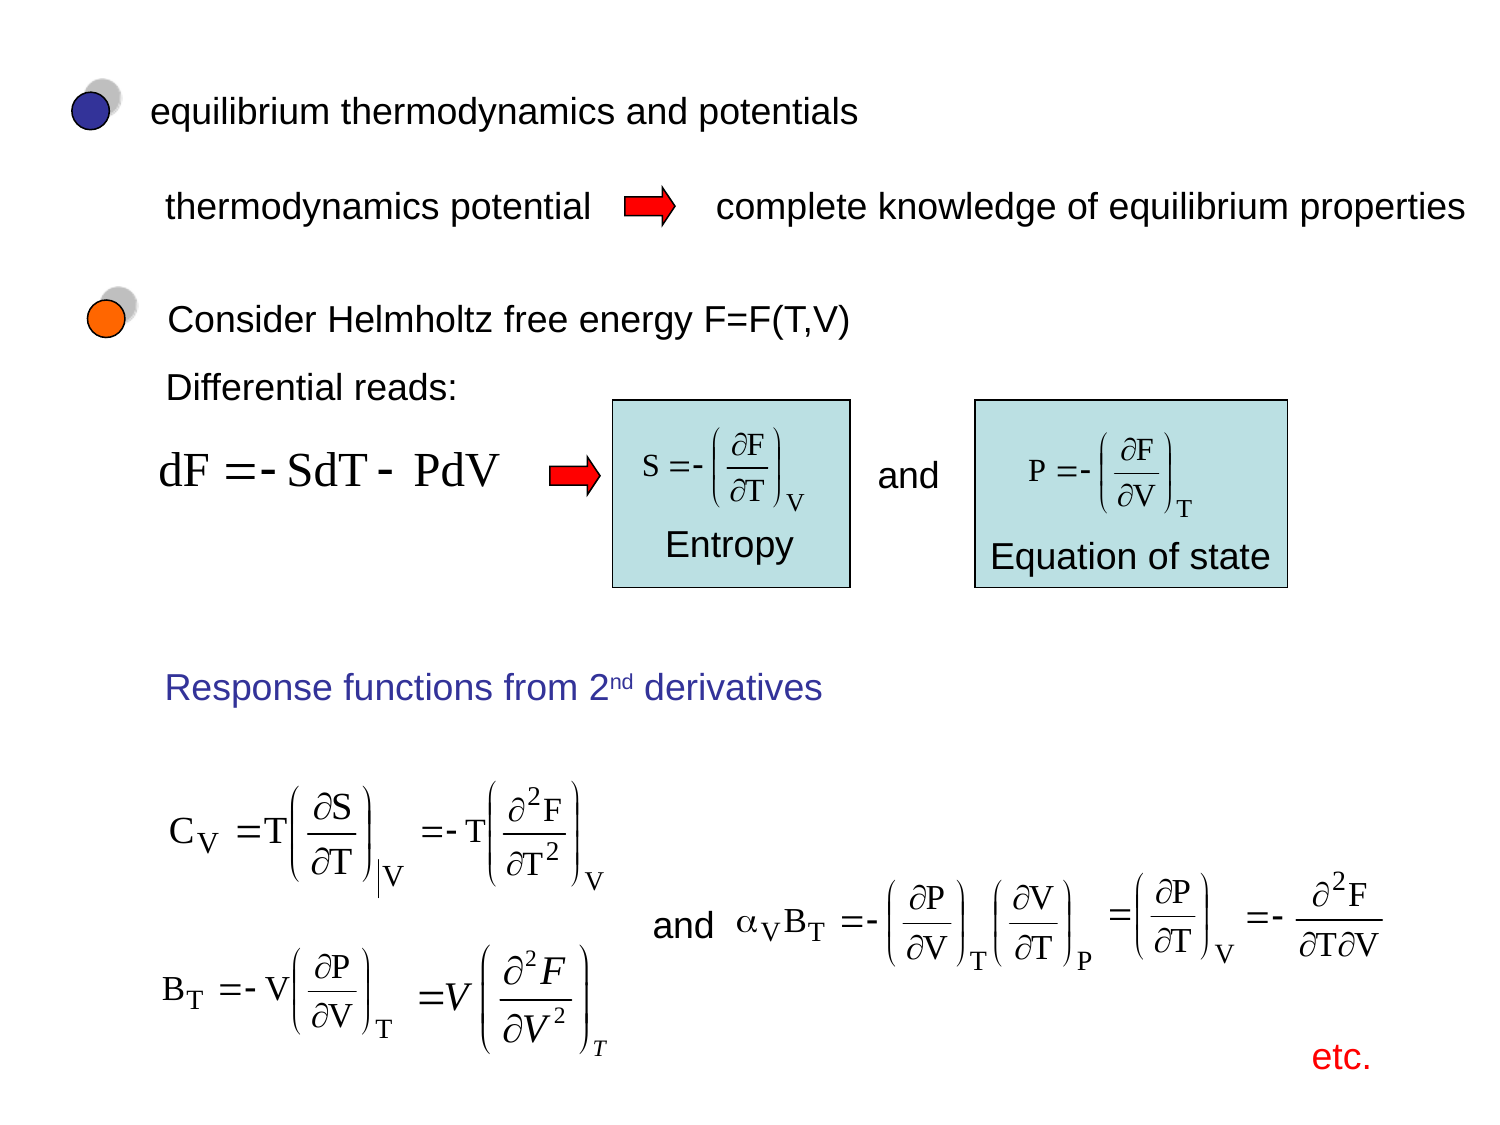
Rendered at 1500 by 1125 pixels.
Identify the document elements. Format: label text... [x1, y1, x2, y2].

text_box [729, 869, 1099, 982]
text_box and [862, 443, 966, 504]
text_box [412, 774, 613, 901]
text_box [1237, 862, 1392, 968]
text_box [624, 187, 676, 225]
text_box Entropy [650, 529, 809, 573]
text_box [149, 437, 513, 502]
text_box thermodynamics potential [150, 174, 607, 235]
text_box Equation of state [975, 524, 1286, 585]
text_box Consider Helmholtz free energy F=F(T,V) [152, 287, 866, 348]
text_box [1099, 862, 1236, 975]
text_box [71, 92, 110, 130]
text_box complete knowledge of equilibrium properties [701, 174, 1481, 235]
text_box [155, 937, 401, 1050]
text_box Response functions from 2nd derivatives [149, 655, 849, 716]
text_box [87, 300, 125, 338]
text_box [409, 935, 617, 1065]
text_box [637, 417, 813, 522]
text_box etc. [1296, 1024, 1388, 1085]
text_box equilibrium thermodynamics and potentials [135, 79, 874, 140]
text_box [612, 399, 850, 588]
text_box [974, 399, 1288, 588]
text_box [1021, 422, 1201, 528]
text_box and [637, 893, 724, 954]
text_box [162, 774, 411, 906]
text_box Differential reads: [150, 355, 474, 416]
text_box [549, 457, 601, 495]
